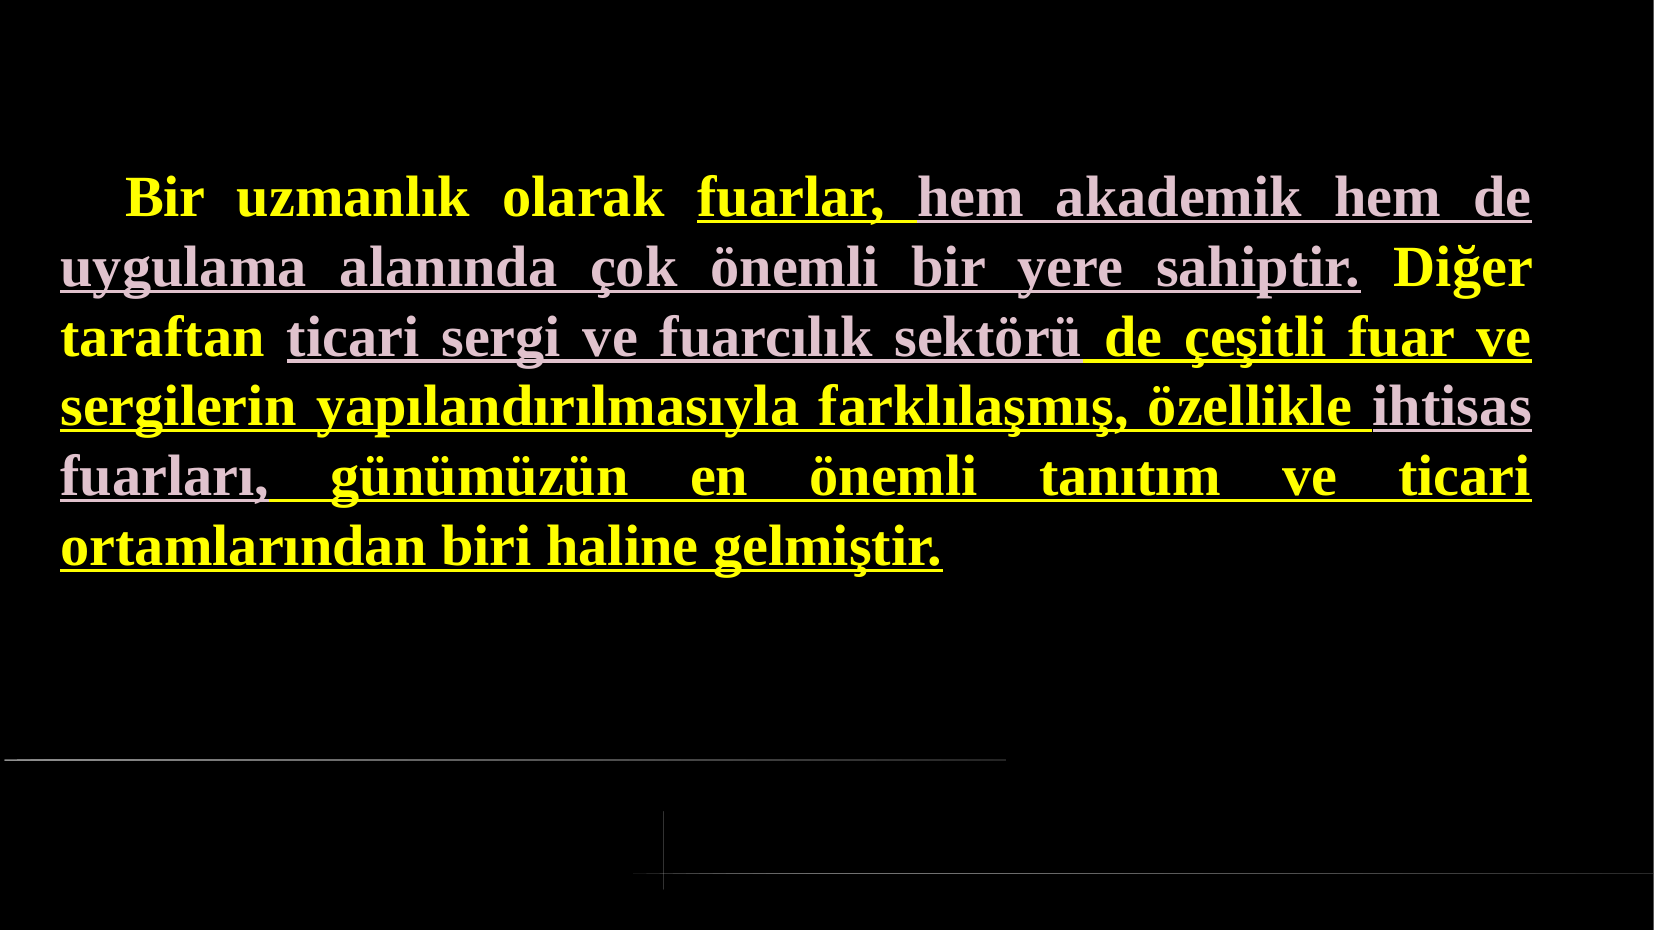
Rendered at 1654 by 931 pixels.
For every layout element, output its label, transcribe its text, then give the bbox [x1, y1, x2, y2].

list Bir uzmanlık olarak fuarlar, hem akademik hem de uygulama alanında çok önemli bir yere sahiptir. Diğer taraftan ticari sergi ve fuarcılık sektörü de çeşitli fuar ve sergilerin yapılandırılmasıyla farklılaşmış, özellikle ihtisas fuarları, günümüzün en önemli tanıtım ve ticari ortamlarından biri haline gelmiştir. [60, 48, 1532, 865]
